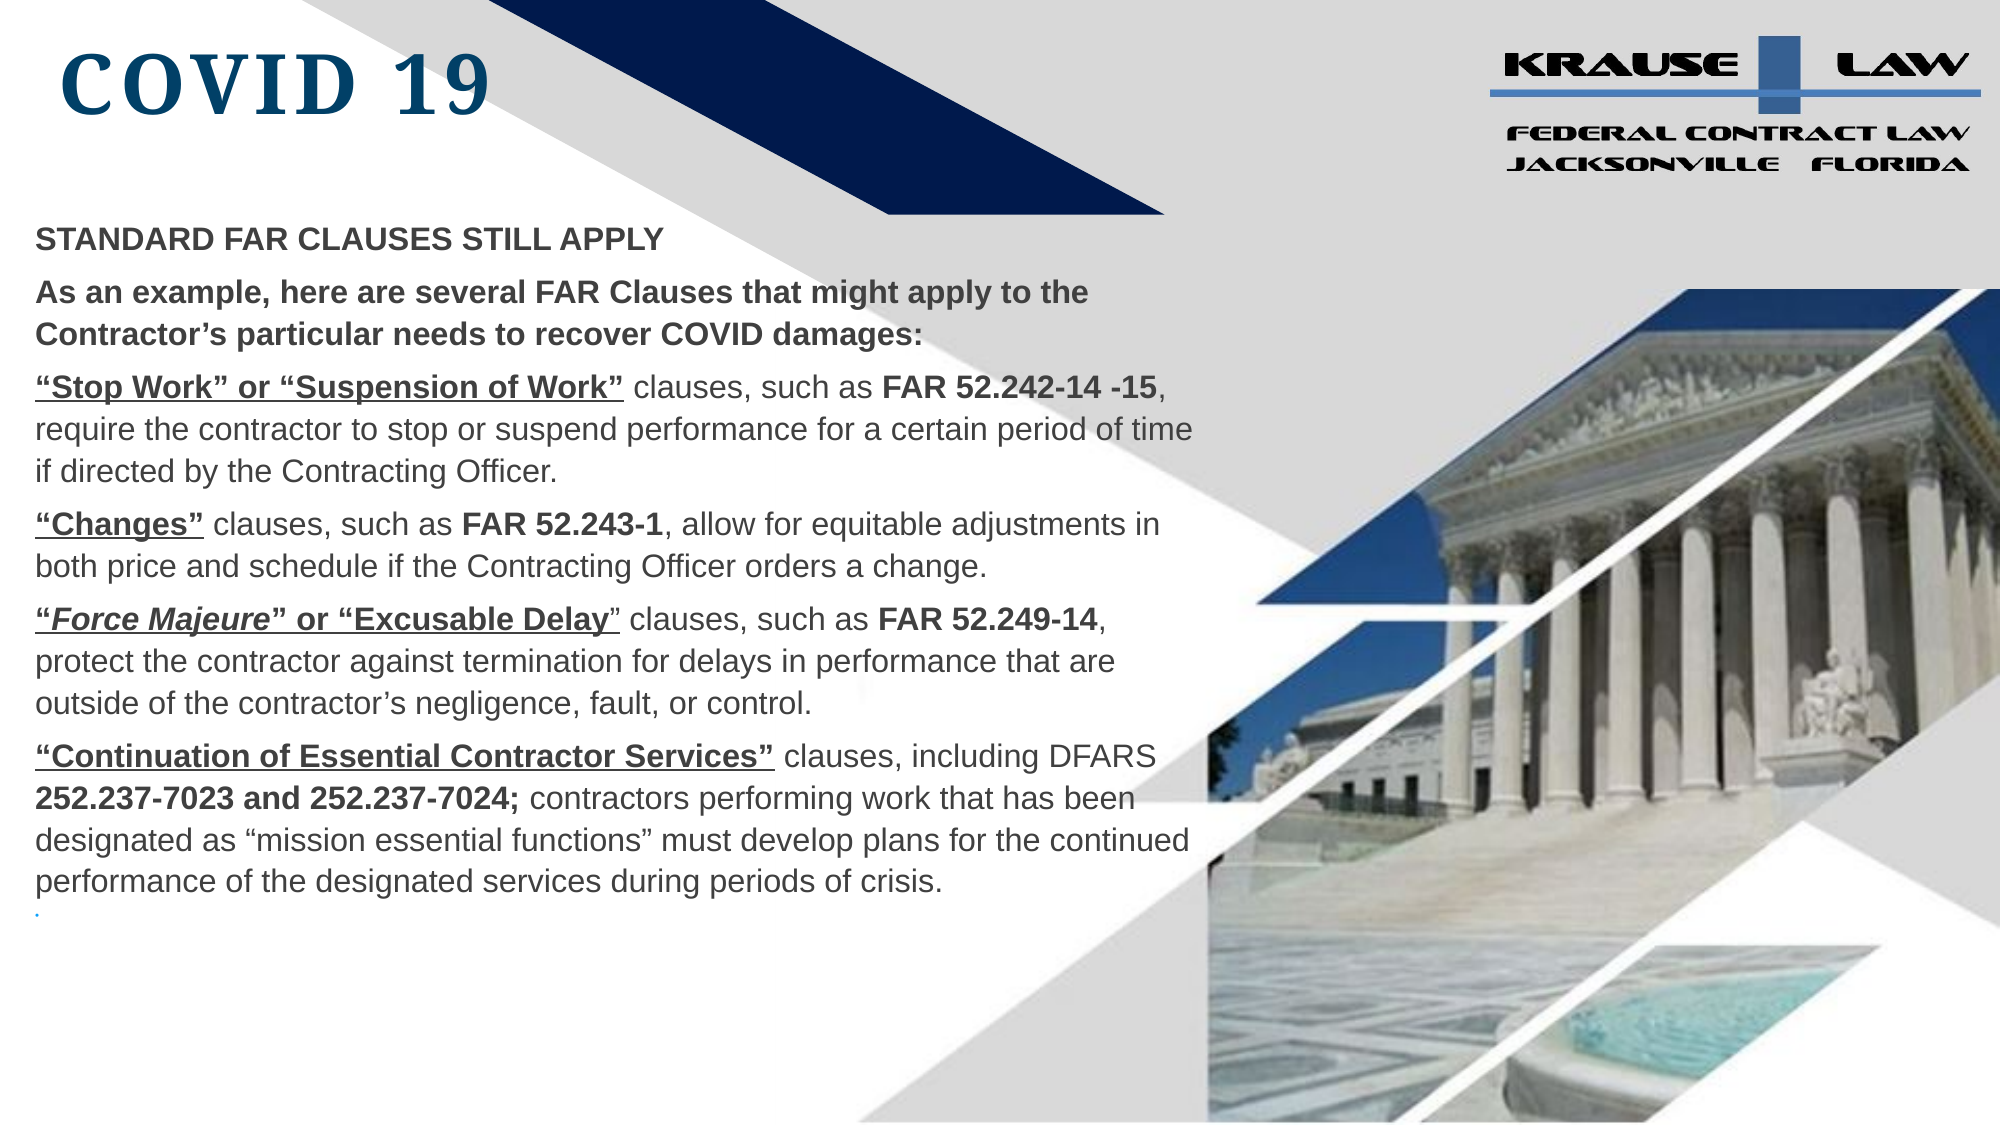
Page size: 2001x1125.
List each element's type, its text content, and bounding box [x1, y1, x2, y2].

text_box STANDARD FAR CLAUSES STILL APPLY As an example, here are several FAR Clauses that might apply to the Contractor’s particular needs to recover COVID damages: “Stop Work” or “Suspension of Work” clauses, such as FAR 52.242-14 -15, require the contractor to stop or suspend performance for a certain period of time if directed by the Contracting Officer. “Changes” clauses, such as FAR 52.243-1, allow for equitable adjustments in both price and schedule if the Contracting Officer orders a change. “Force Majeure” or “Excusable Delay” clauses, such as FAR 52.249-14, protect the contractor against termination for delays in performance that are outside of the contractor’s negligence, fault, or control. “Continuation of Essential Contractor Services” clauses, including DFARS 252.237-7023 and 252.237-7024; contractors performing work that has been designated as “mission essential functions” must develop plans for the continued performance of the designated services during periods of crisis. [20, 207, 1219, 994]
picture [1469, 22, 2000, 188]
picture [774, 289, 2000, 1125]
list COVID 19 [44, 35, 1256, 136]
